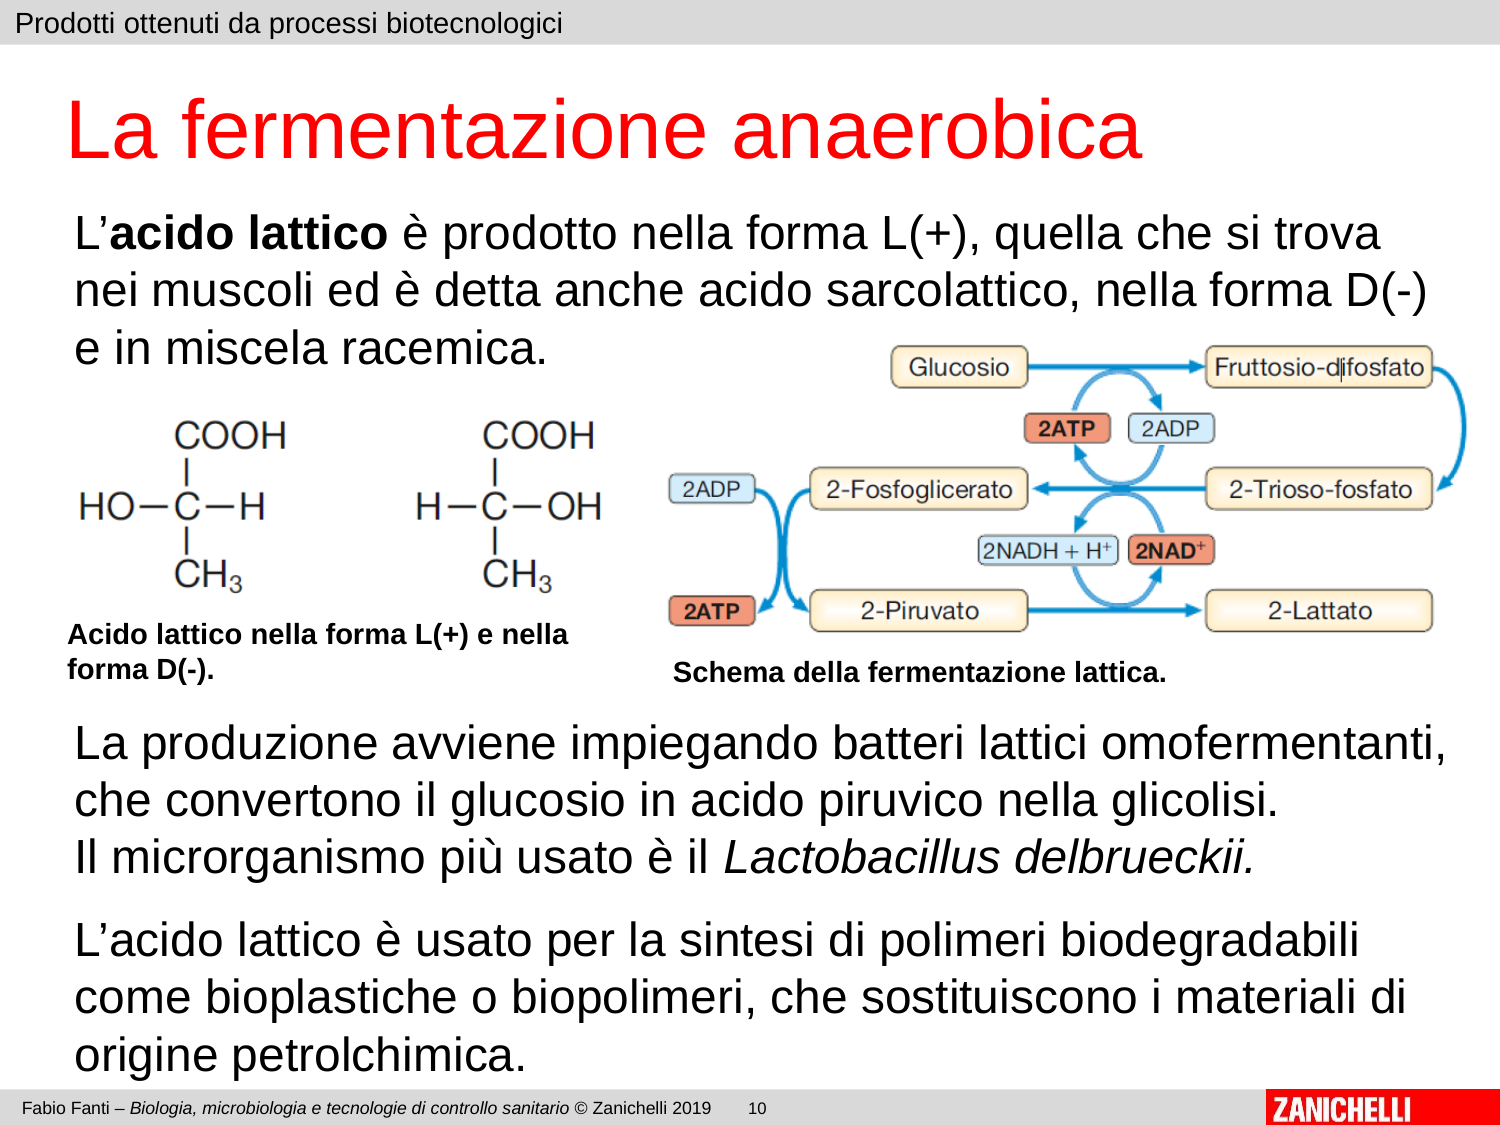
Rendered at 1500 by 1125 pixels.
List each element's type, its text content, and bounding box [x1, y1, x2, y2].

text_box L’acido lattico è prodotto nella forma L(+), quella che si trova nei muscoli ed è detta anche acido sarcolattico, nella forma D(-) e in miscela racemica. La produzione avviene impiegando batteri lattici omofermentanti, che convertono il glucosio in acido piruvico nella glicolisi. Il microrganismo più usato è il Lactobacillus delbrueckii. L’acido lattico è usato per la sintesi di polimeri biodegradabili come bioplastiche o biopolimeri, che sostituiscono i materiali di origine petrolchimica. [59, 194, 1470, 1089]
text_box Prodotti ottenuti da processi biotecnologici [0, 0, 1500, 45]
picture [59, 411, 632, 619]
picture [658, 339, 1478, 642]
text_box La fermentazione anaerobica [52, 67, 1463, 229]
text_box Schema della fermentazione lattica. [658, 646, 1225, 696]
text_box Acido lattico nella forma L(+) e nella forma D(-). [52, 608, 619, 693]
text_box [0, 1089, 1500, 1125]
